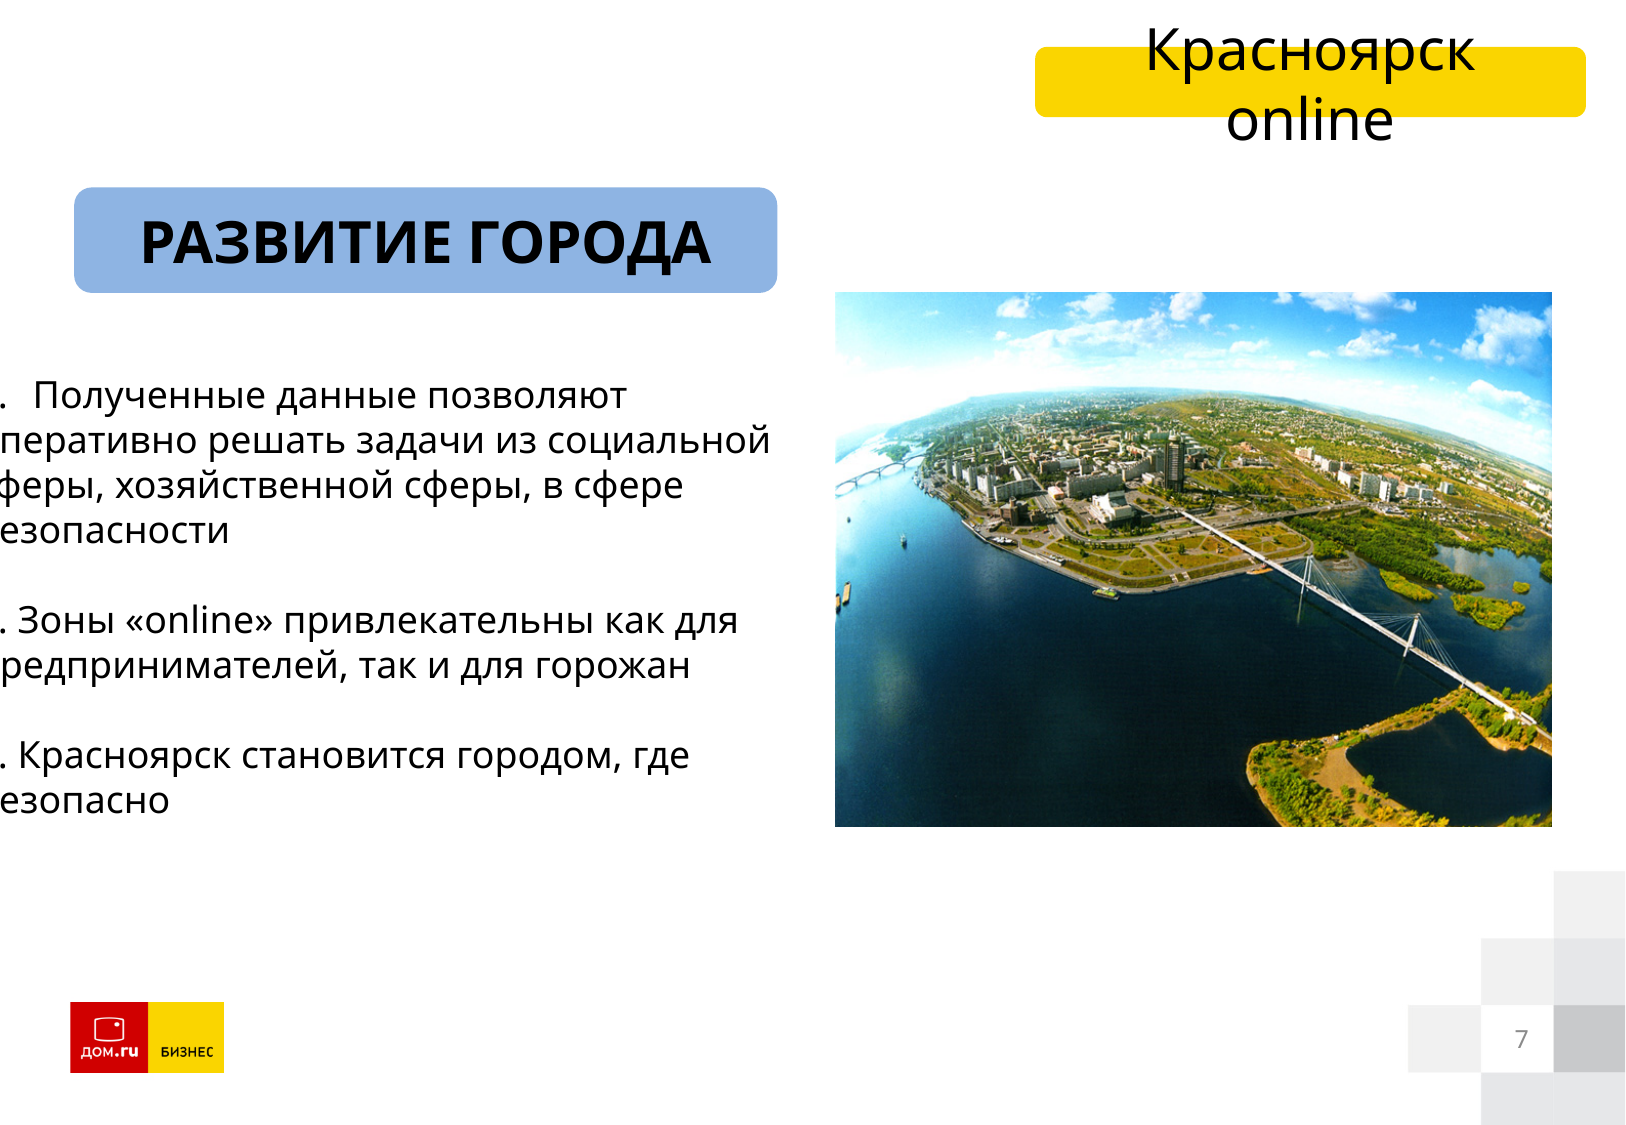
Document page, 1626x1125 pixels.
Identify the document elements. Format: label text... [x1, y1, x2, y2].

text_box Красноярск online [1033, 44, 1589, 120]
slide_number 7 [1164, 1010, 1544, 1071]
text_box Полученные данные позволяют оперативно решать задачи из социальной сферы, хозяйственной сферы, в сфере безопасности 2. Зоны «online» привлекательны как для предпринимателей, так и для горожан 3. Красноярск становится городом, где безопасно [0, 363, 830, 828]
picture [0, 0, 1626, 1125]
text_box РАЗВИТИЕ ГОРОДА [72, 185, 780, 296]
